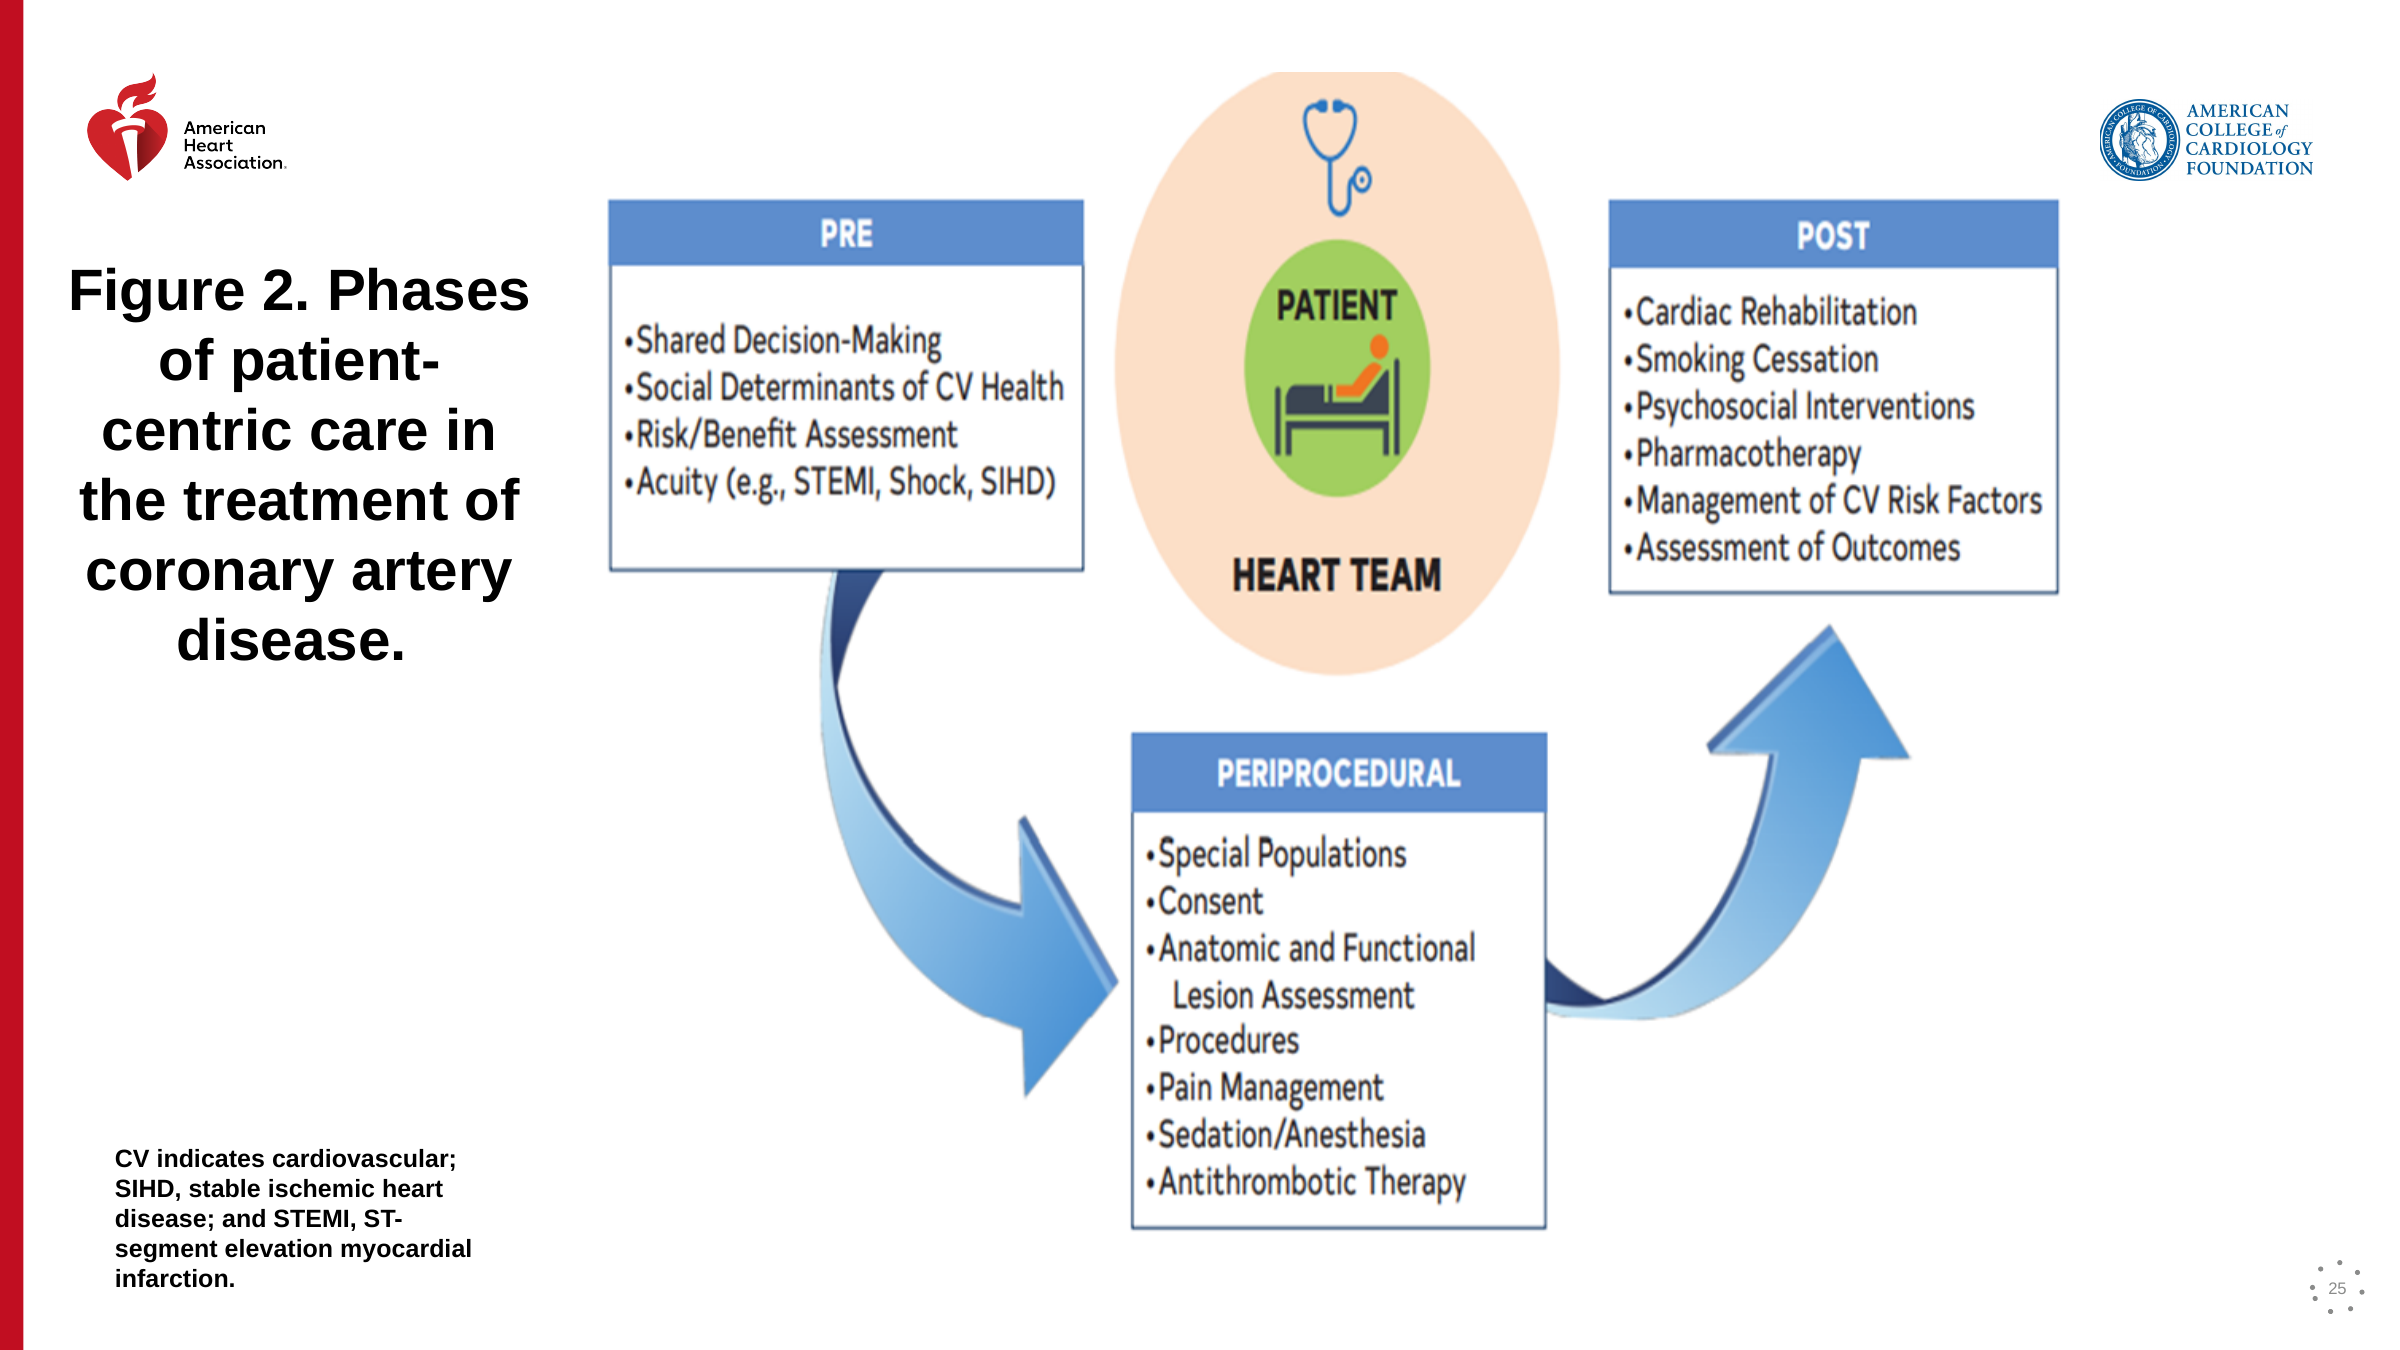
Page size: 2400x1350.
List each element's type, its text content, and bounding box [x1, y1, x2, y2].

picture [549, 72, 2313, 1296]
picture [87, 72, 287, 181]
text_box Figure 2. Phases of patient-centric care in the treatment of coronary artery disease. [51, 244, 544, 680]
slide_number ‹#› [2301, 1251, 2374, 1324]
text_box CV indicates cardiovascular; SIHD, stable ischemic heart disease; and STEMI, ST-segment elevation myocardial infarction. [99, 1134, 500, 1300]
